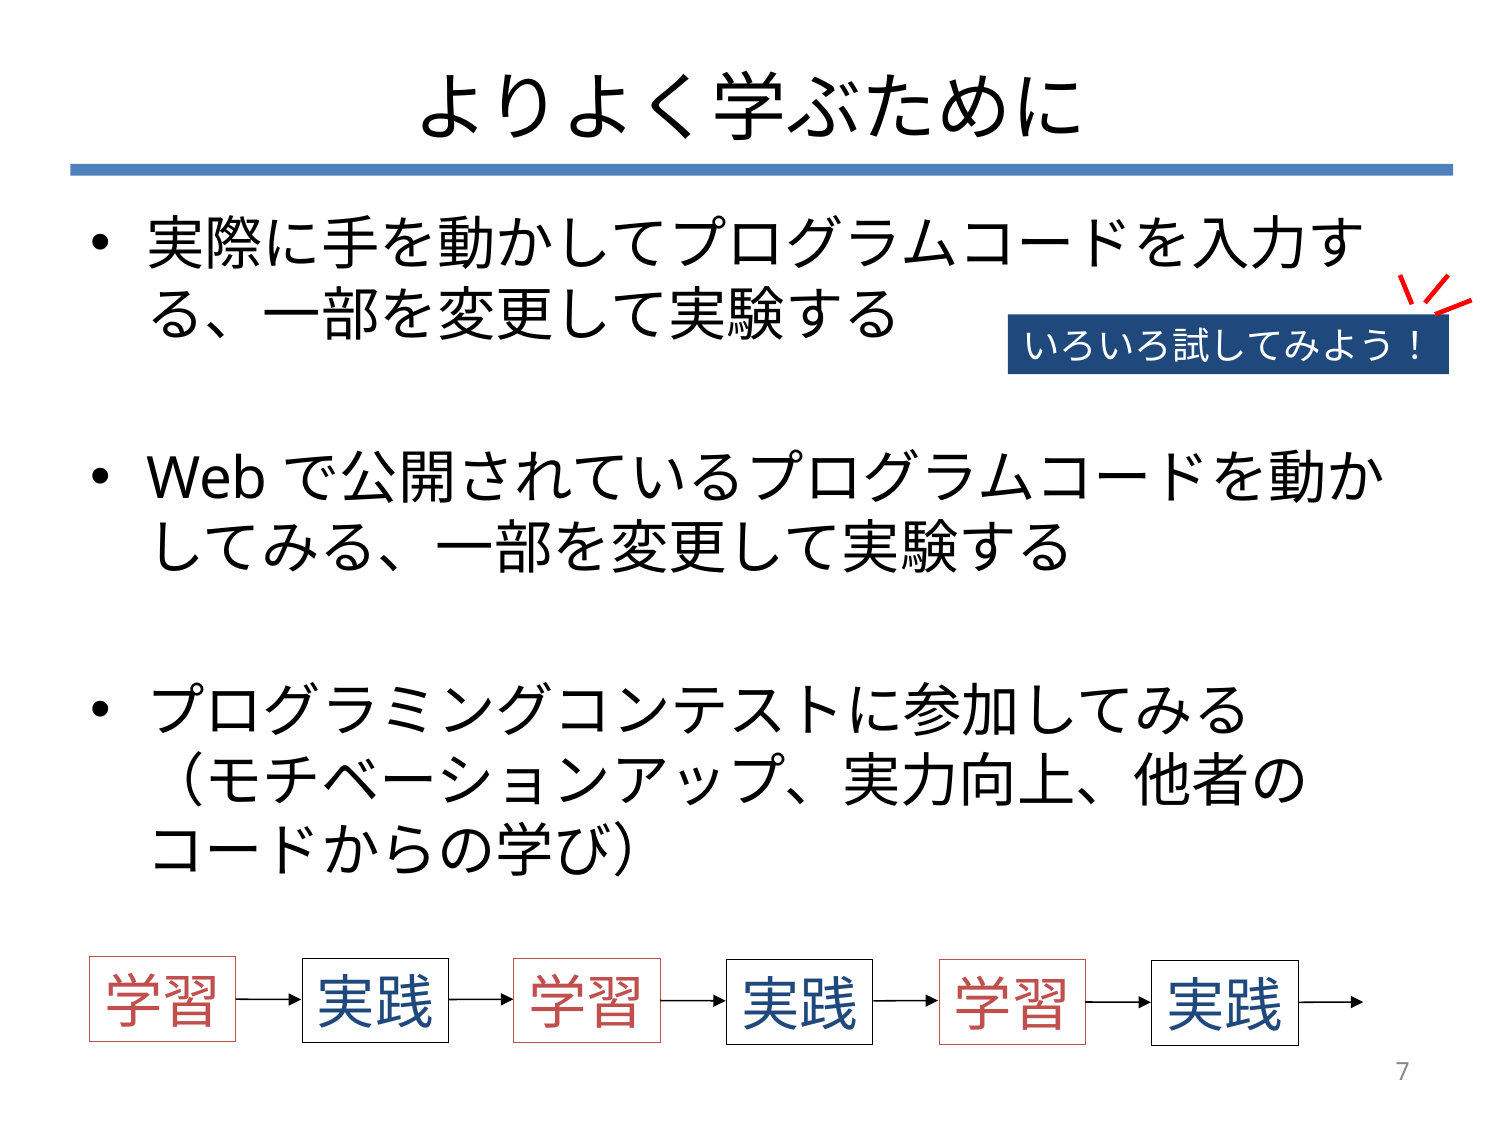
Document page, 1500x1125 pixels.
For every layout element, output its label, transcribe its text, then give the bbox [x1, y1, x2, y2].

text_box 実践 [1151, 960, 1299, 1046]
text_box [1434, 299, 1472, 315]
list 実際に手を動かしてプログラムコードを入力する、一部を変更して実験する Webで公開されているプログラムコードを動かしてみる、一部を変更して実験する プログラミングコンテストに参加してみる （モチベーションアップ、実力向上、他者のコードからの学び） [75, 199, 1425, 1020]
text_box 学習 [939, 959, 1086, 1045]
title よりよく学ぶために [75, 45, 1425, 164]
text_box いろいろ試してみよう！ [1007, 314, 1449, 375]
text_box 学習 [513, 958, 661, 1043]
text_box 実践 [726, 959, 873, 1045]
text_box 実践 [302, 958, 449, 1043]
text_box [1399, 274, 1413, 305]
slide_number 126 [1301, 1004, 1350, 1008]
slide_number 7 [1074, 1042, 1425, 1103]
text_box 学習 [89, 956, 236, 1042]
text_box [1424, 274, 1449, 303]
